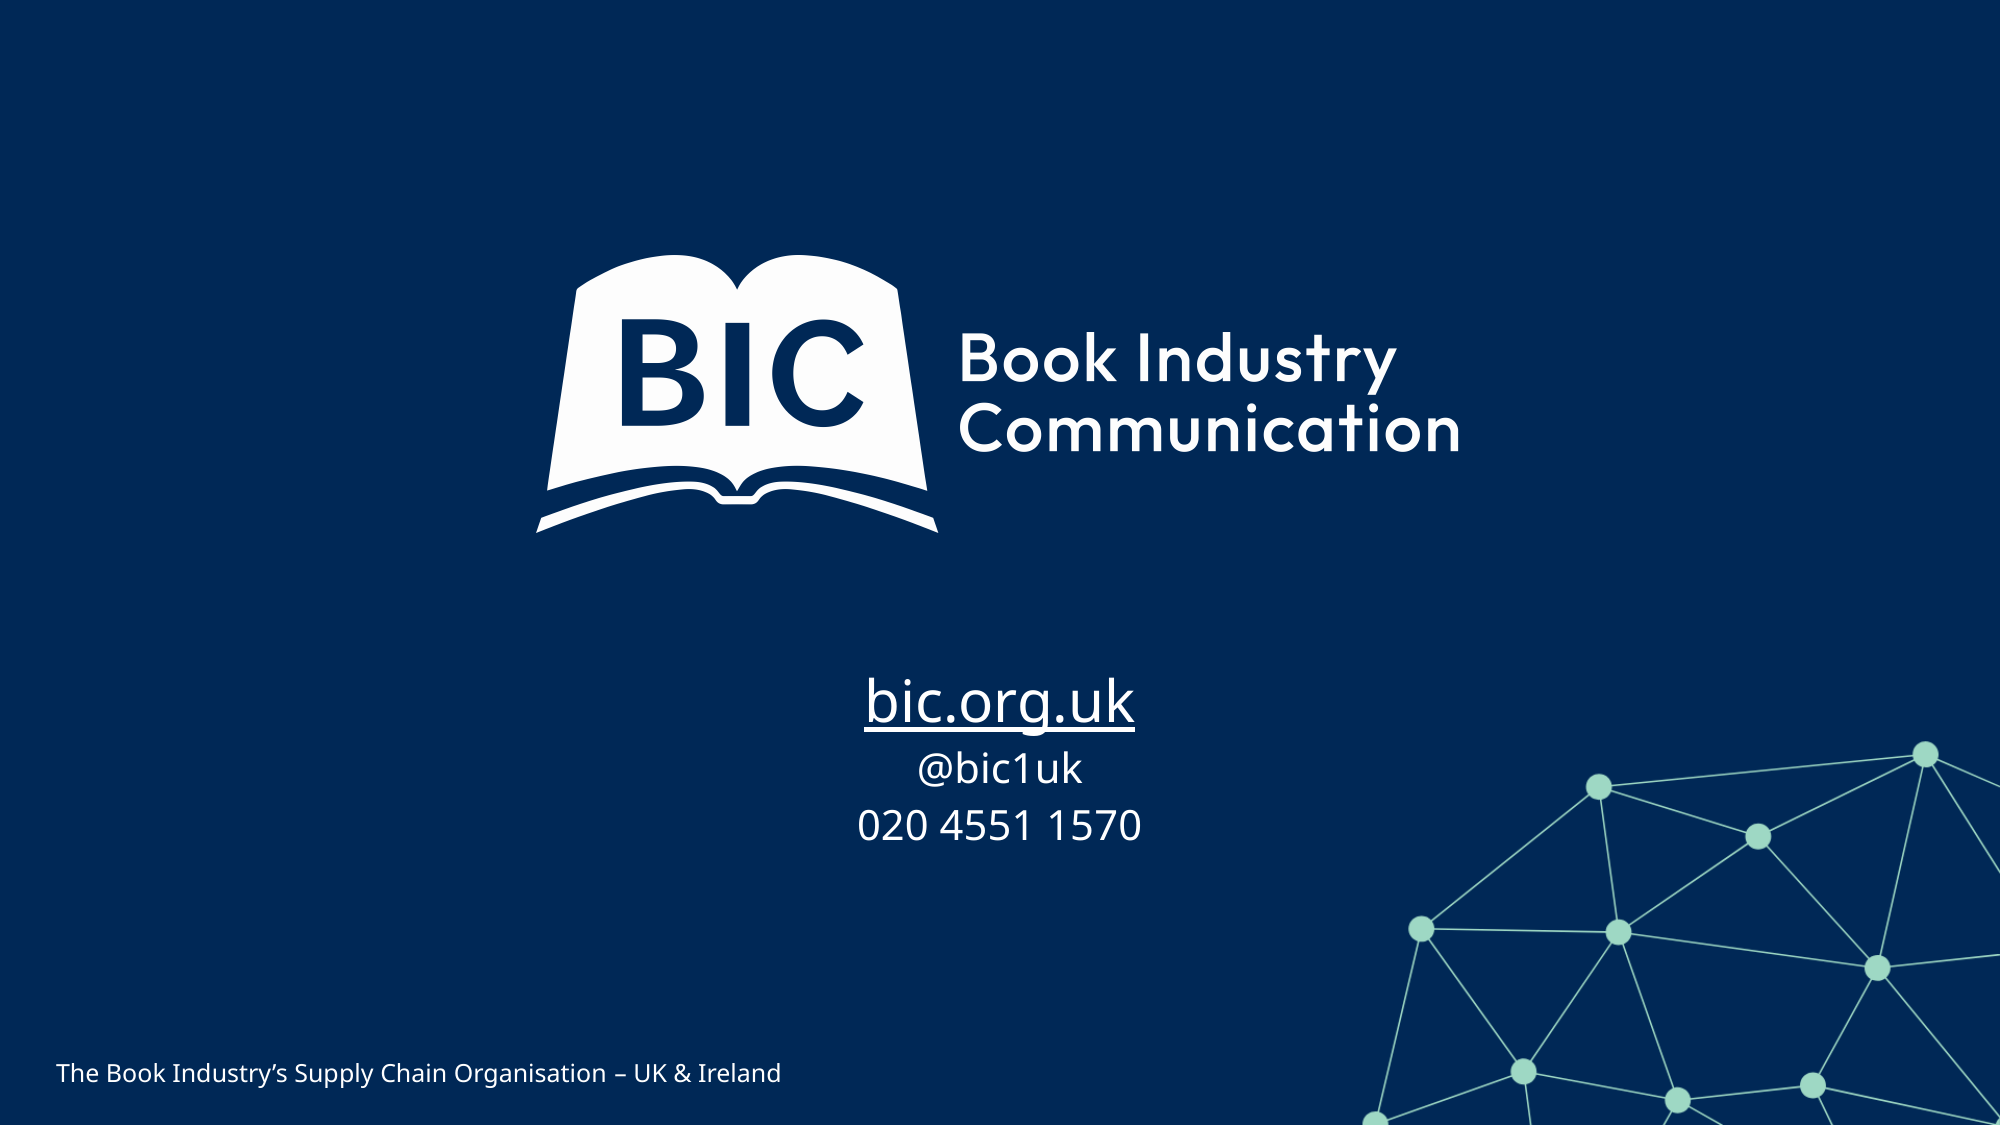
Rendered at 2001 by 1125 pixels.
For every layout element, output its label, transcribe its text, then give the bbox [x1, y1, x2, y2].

footer The Book Industry’s Supply Chain Organisation – UK & Ireland [41, 1042, 817, 1103]
picture [0, 0, 2000, 1125]
